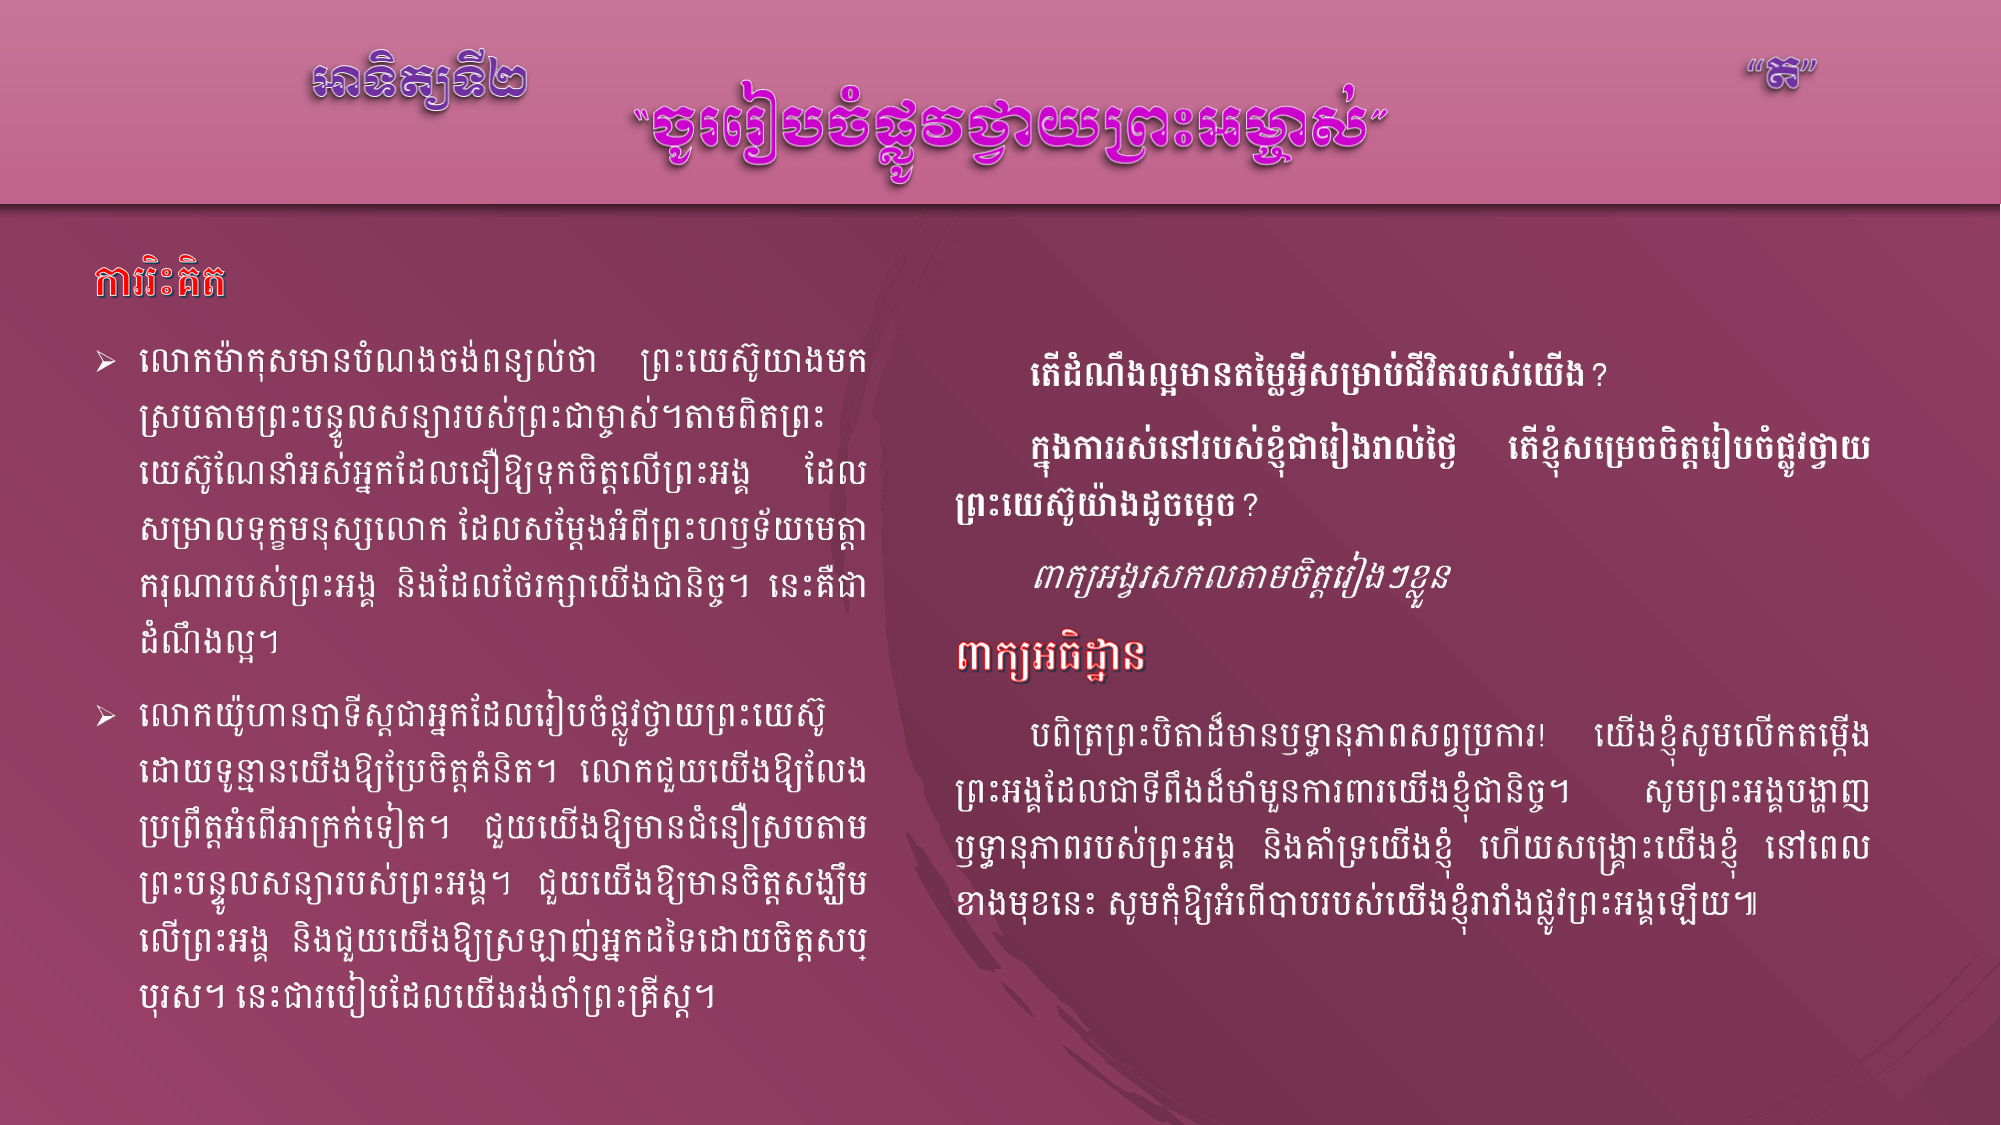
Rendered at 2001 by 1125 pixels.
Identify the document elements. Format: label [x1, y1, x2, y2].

picture [935, 340, 1891, 947]
text_box [0, 0, 2000, 204]
picture [76, 241, 888, 1040]
picture [136, 43, 1434, 204]
picture [1598, 37, 1957, 124]
